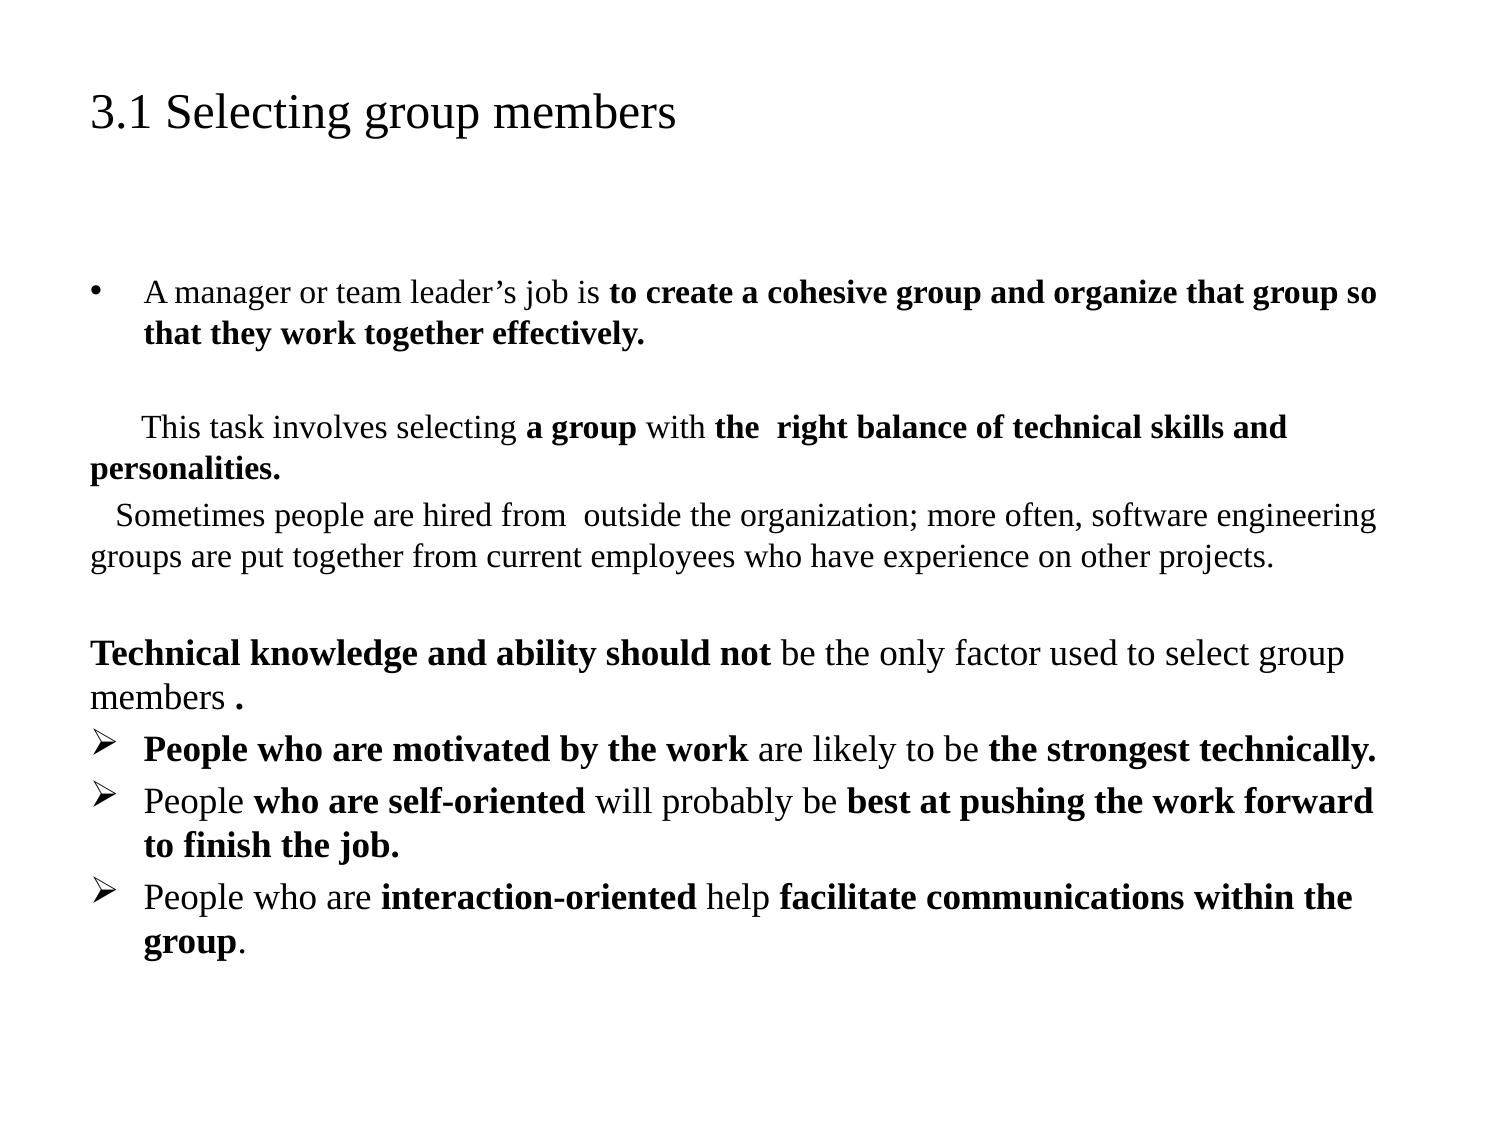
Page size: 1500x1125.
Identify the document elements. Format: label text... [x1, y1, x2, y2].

title 3.1 Selecting group members [75, 45, 1425, 233]
list A manager or team leader’s job is to create a cohesive group and organize that group so that they work together effectively. This task involves selecting a group with the right balance of technical skills and personalities. Sometimes people are hired from outside the organization; more often, software engineering groups are put together from current employees who have experience on other projects. Technical knowledge and ability should not be the only factor used to select group members . People who are motivated by the work are likely to be the strongest technically. People who are self-oriented will probably be best at pushing the work forward to finish the job. People who are interaction-oriented help facilitate communications within the group. [75, 262, 1425, 1005]
